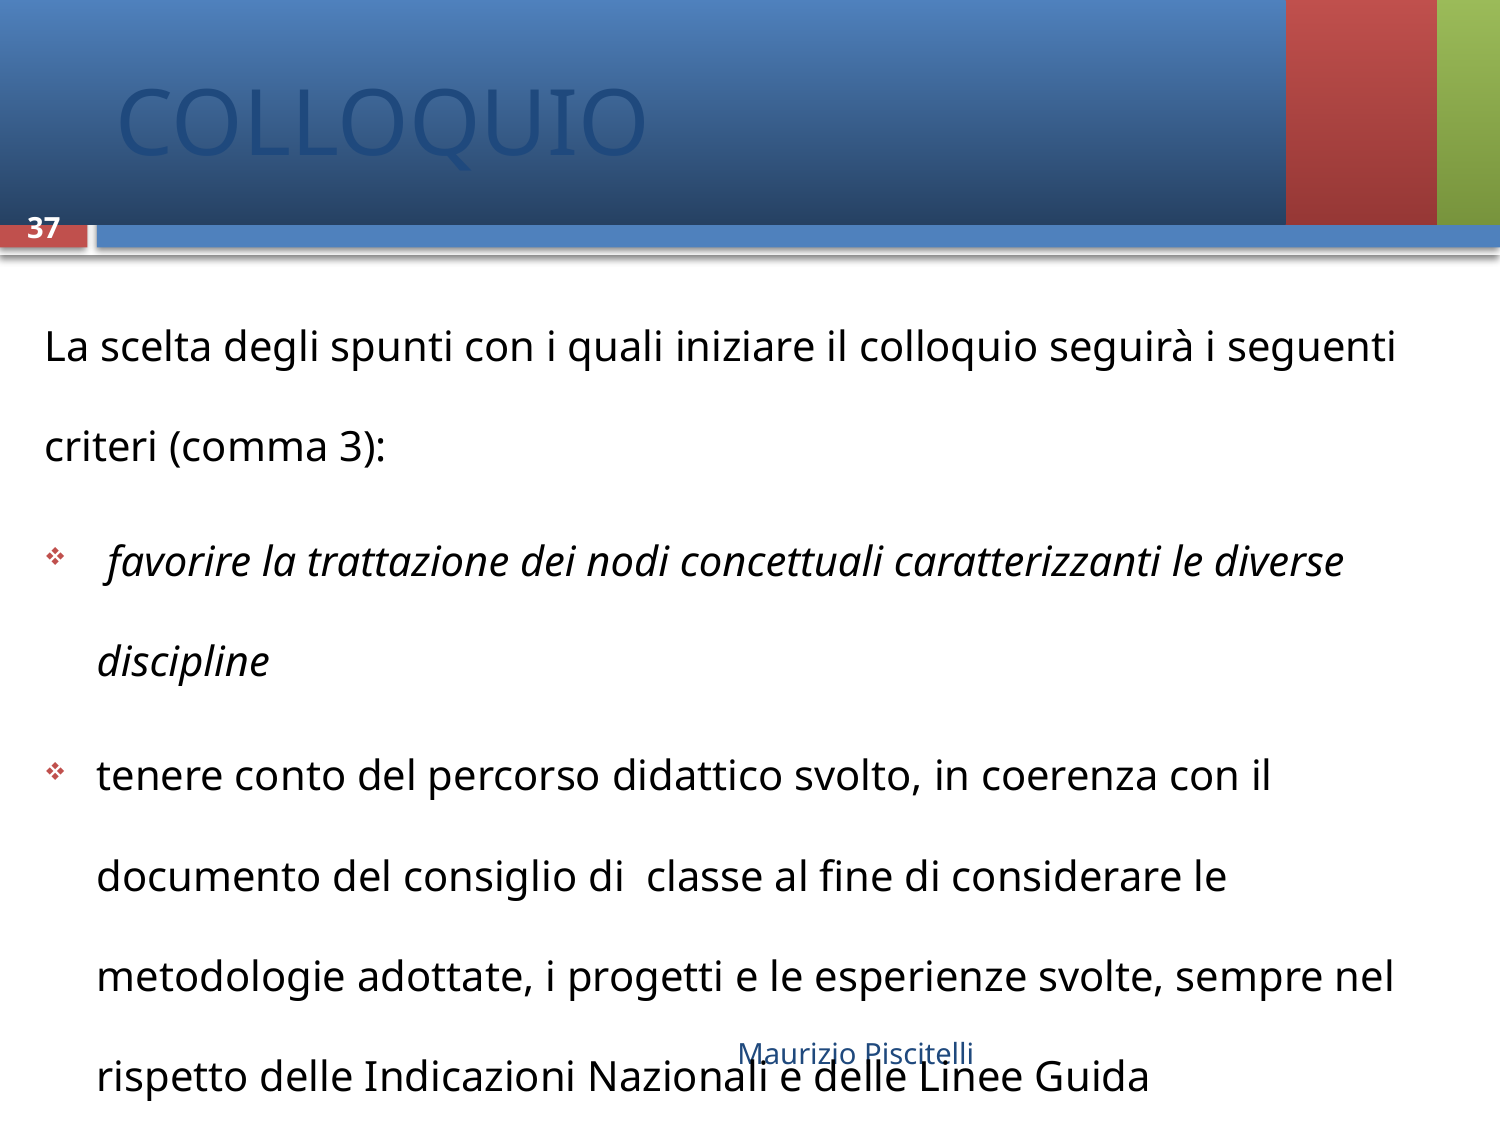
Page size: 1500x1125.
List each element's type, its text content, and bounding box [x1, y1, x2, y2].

footer Maurizio Piscitelli [99, 1024, 990, 1085]
list La scelta degli spunti con i quali iniziare il colloquio seguirà i seguenti criteri (comma 3): favorire la trattazione dei nodi concettuali caratterizzanti le diverse discipline tenere conto del percorso didattico svolto, in coerenza con il documento del consiglio di classe al fine di considerare le metodologie adottate, i progetti e le esperienze svolte, sempre nel rispetto delle Indicazioni Nazionali e delle Linee Guida [29, 262, 1463, 1005]
title COLLOQUIO [100, 37, 1438, 200]
slide_number 37 [0, 208, 88, 249]
